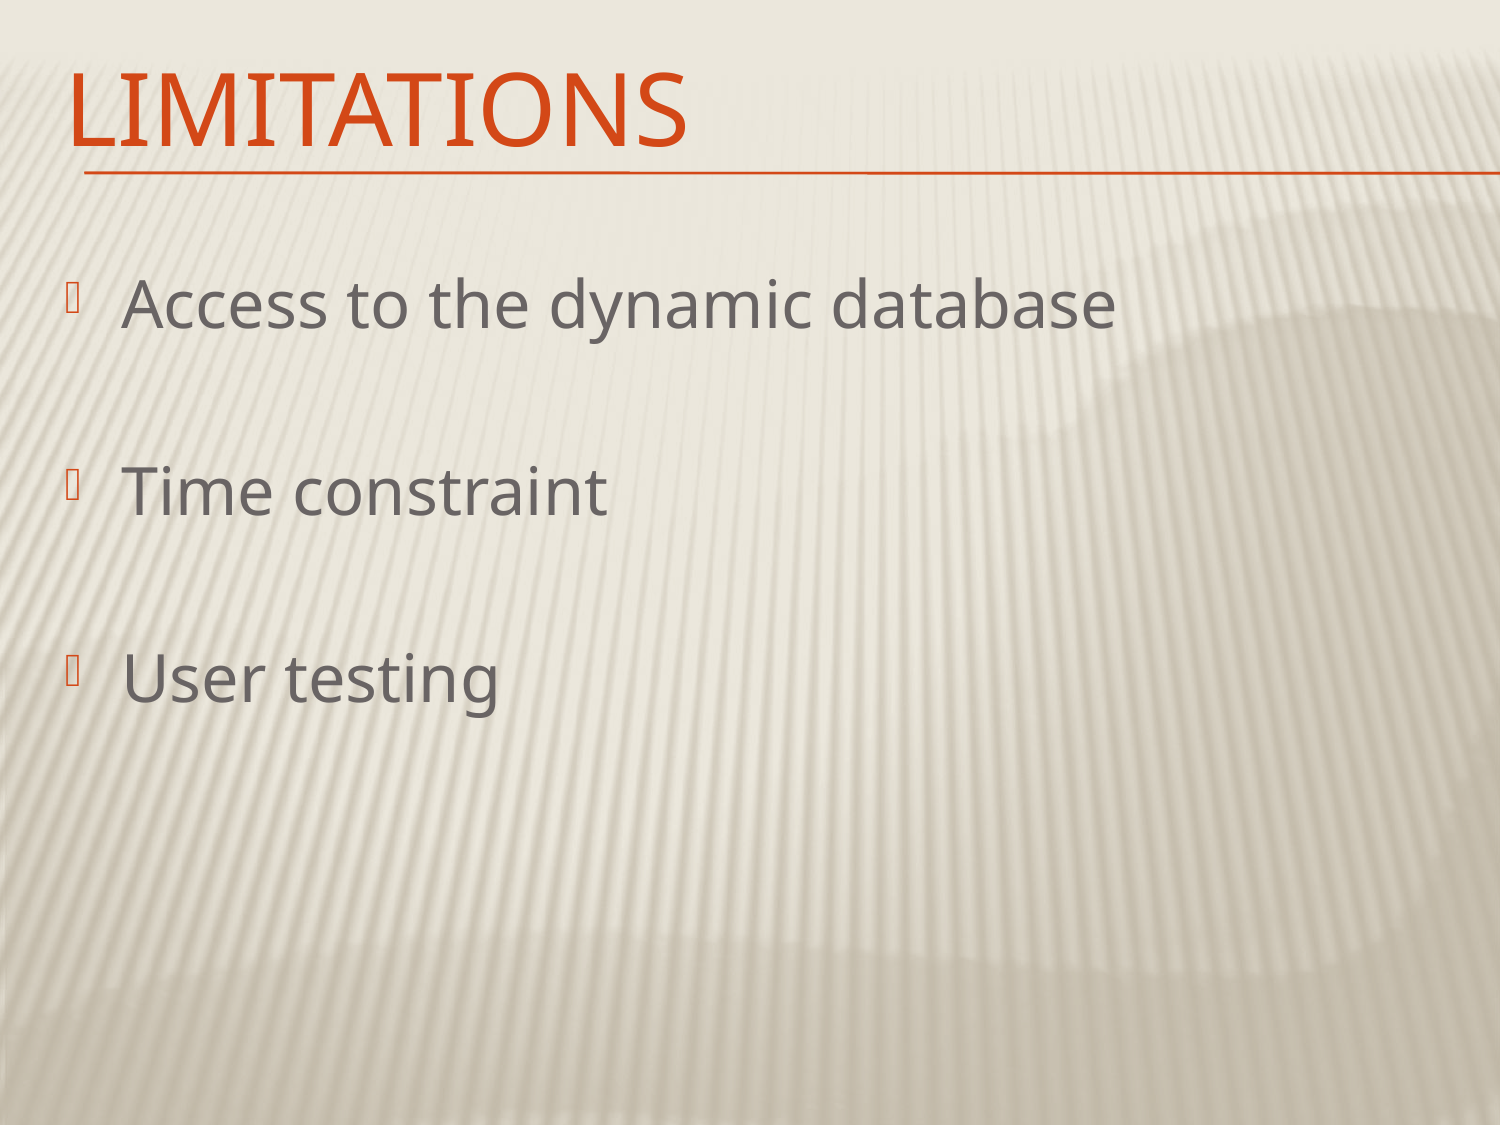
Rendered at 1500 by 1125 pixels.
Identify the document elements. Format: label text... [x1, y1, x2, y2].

title Limitations [50, 37, 1475, 175]
list Access to the dynamic database Time constraint User testing [50, 254, 1475, 998]
